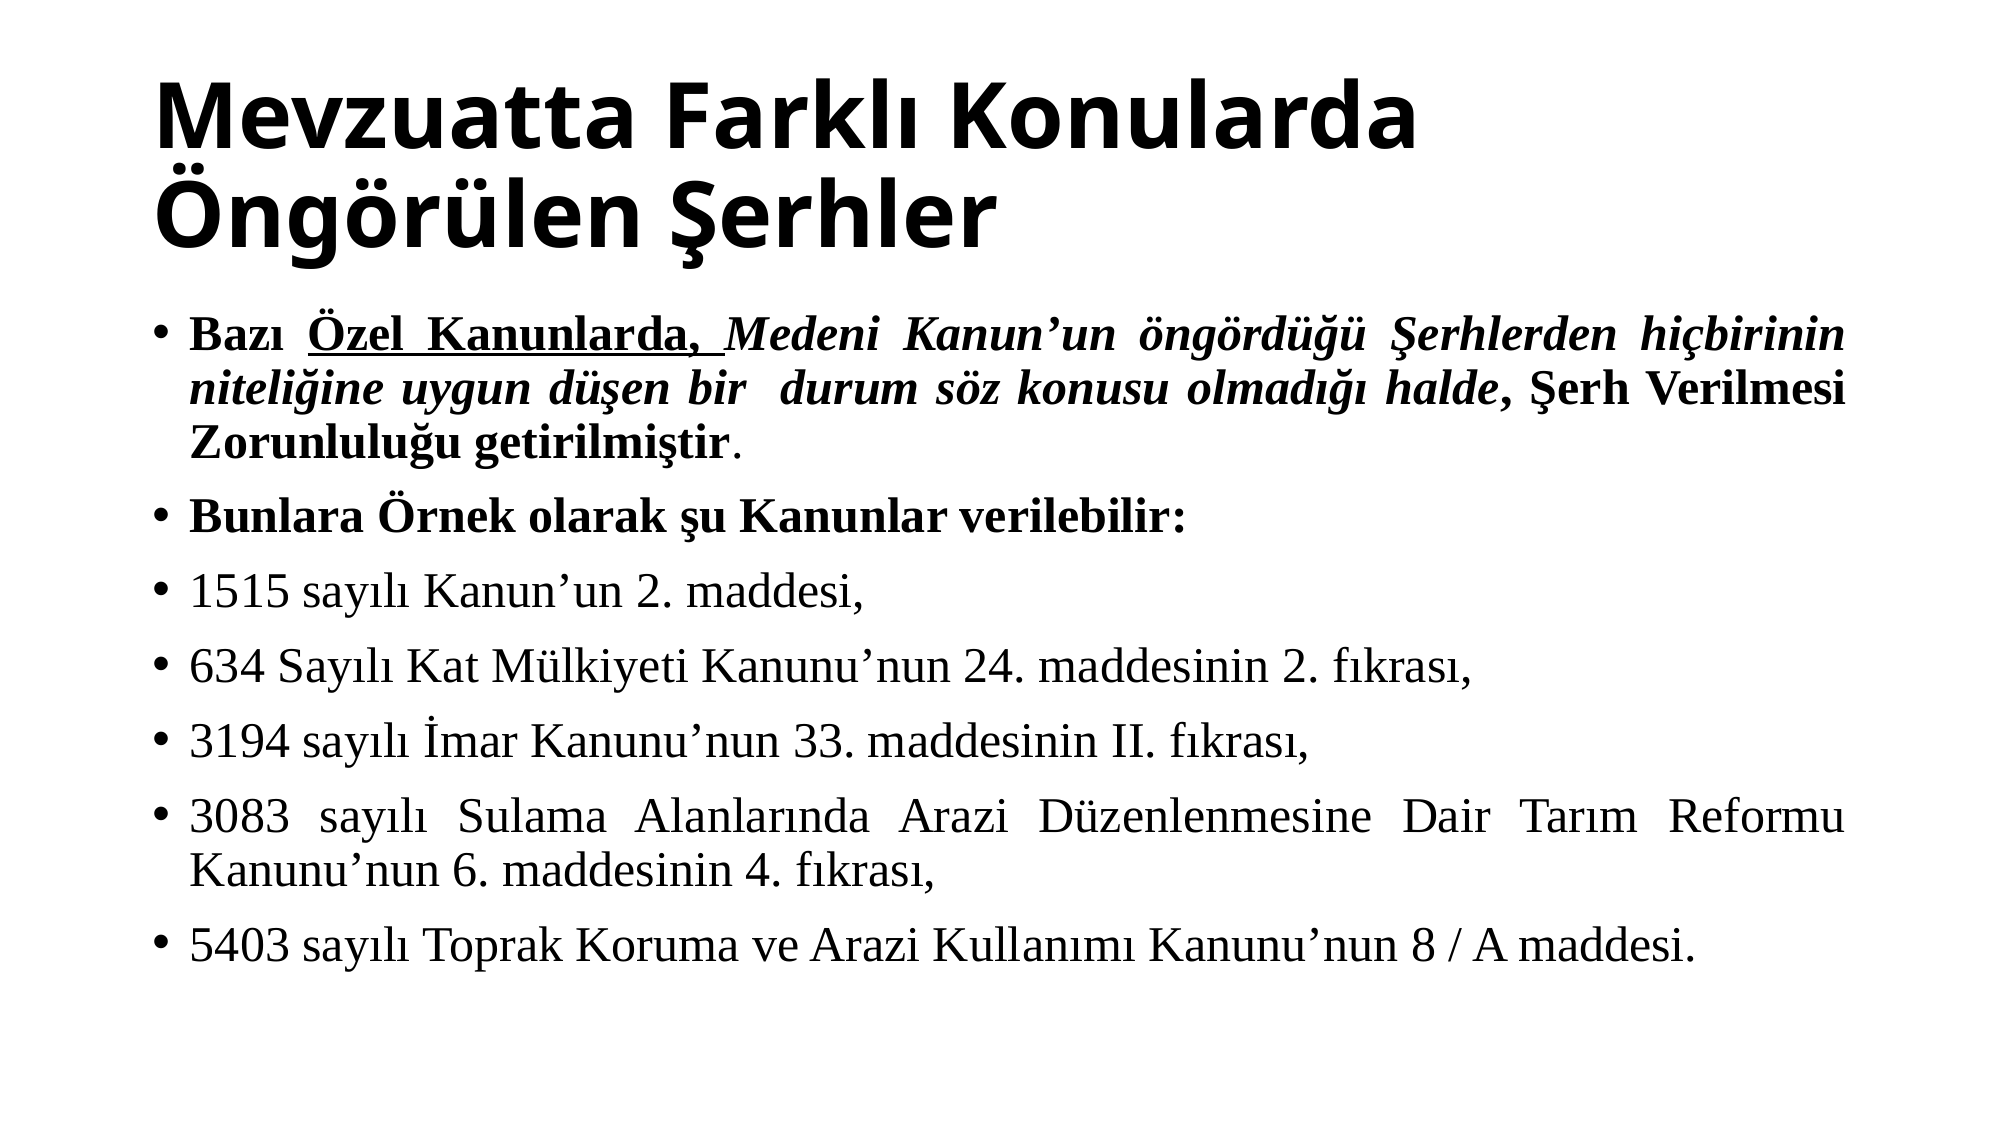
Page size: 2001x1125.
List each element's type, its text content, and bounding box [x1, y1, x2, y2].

list Bazı Özel Kanunlarda, Medeni Kanun’un öngördüğü Şerhlerden hiçbirinin niteliğine uygun düşen bir durum söz konusu olmadığı halde, Şerh Verilmesi Zorunluluğu getirilmiştir. Bunlara Örnek olarak şu Kanunlar verilebilir: 1515 sayılı Kanun’un 2. maddesi, 634 Sayılı Kat Mülkiyeti Kanunu’nun 24. maddesinin 2. fıkrası, 3194 sayılı İmar Kanunu’nun 33. maddesinin II. fıkrası, 3083 sayılı Sulama Alanlarında Arazi Düzenlenmesine Dair Tarım Reformu Kanunu’nun 6. maddesinin 4. fıkrası, 5403 sayılı Toprak Koruma ve Arazi Kullanımı Kanunu’nun 8 / A maddesi. [137, 299, 1863, 1014]
title Mevzuatta Farklı Konularda Öngörülen Şerhler [137, 59, 1863, 278]
